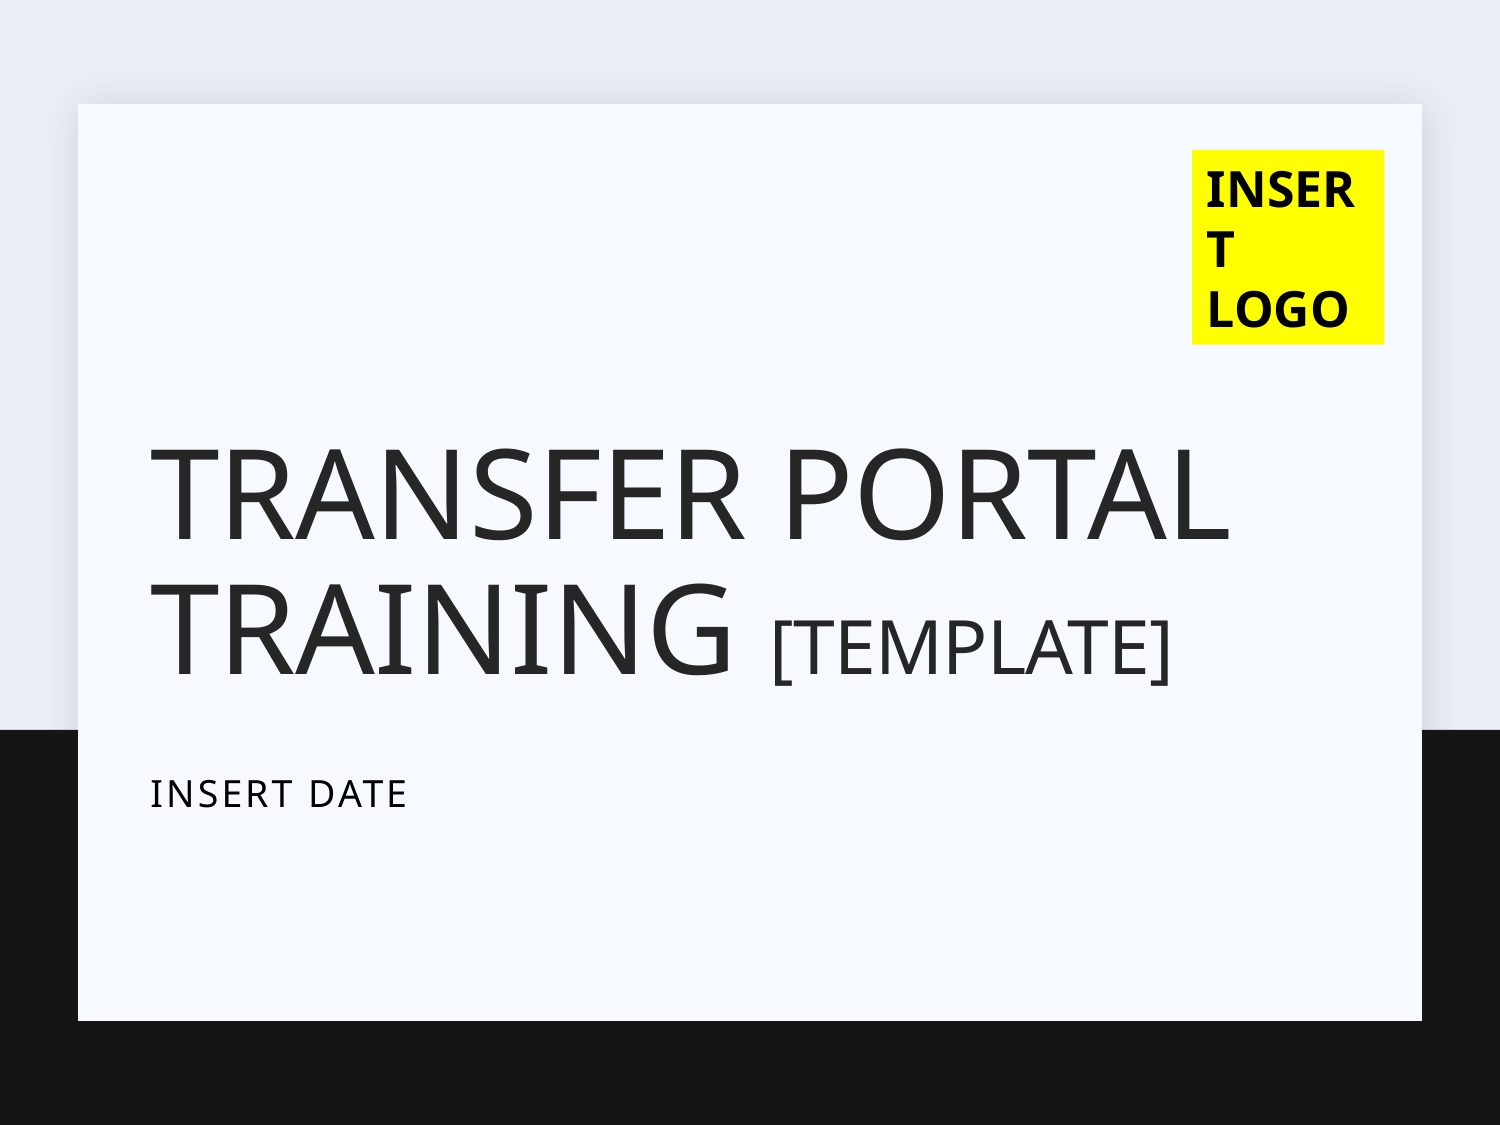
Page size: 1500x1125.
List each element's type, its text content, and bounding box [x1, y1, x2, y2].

text_box INSERT LOGO [1192, 149, 1385, 345]
subtitle INSERT DATE [135, 761, 1373, 950]
title Transfer Portal Training [template] [135, 124, 1373, 710]
